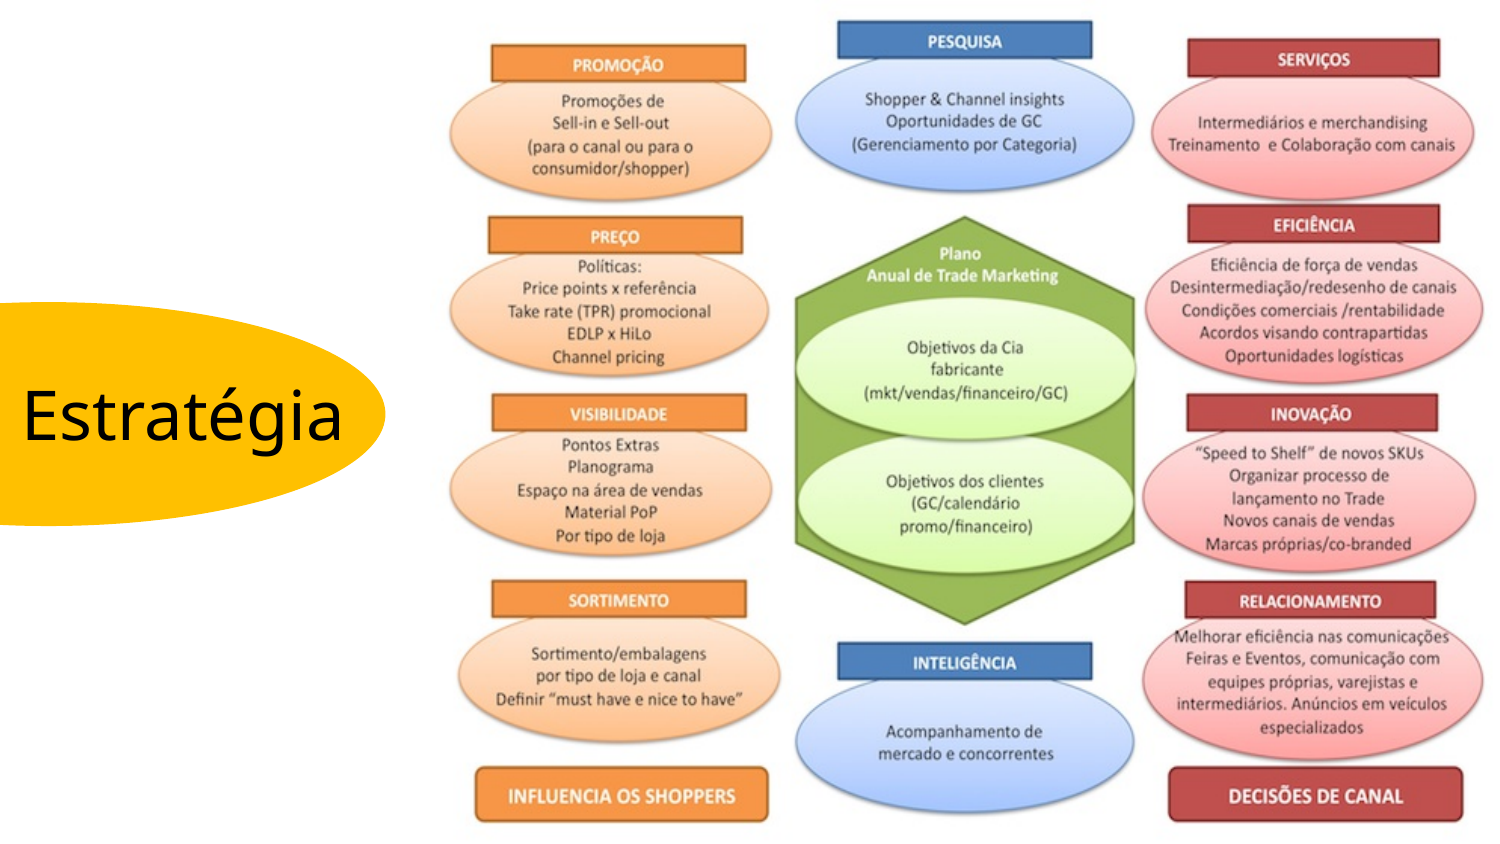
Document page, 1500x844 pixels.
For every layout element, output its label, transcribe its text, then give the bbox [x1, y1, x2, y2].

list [430, 0, 1500, 844]
title Estratégia [6, 336, 430, 500]
text_box [0, 302, 291, 527]
